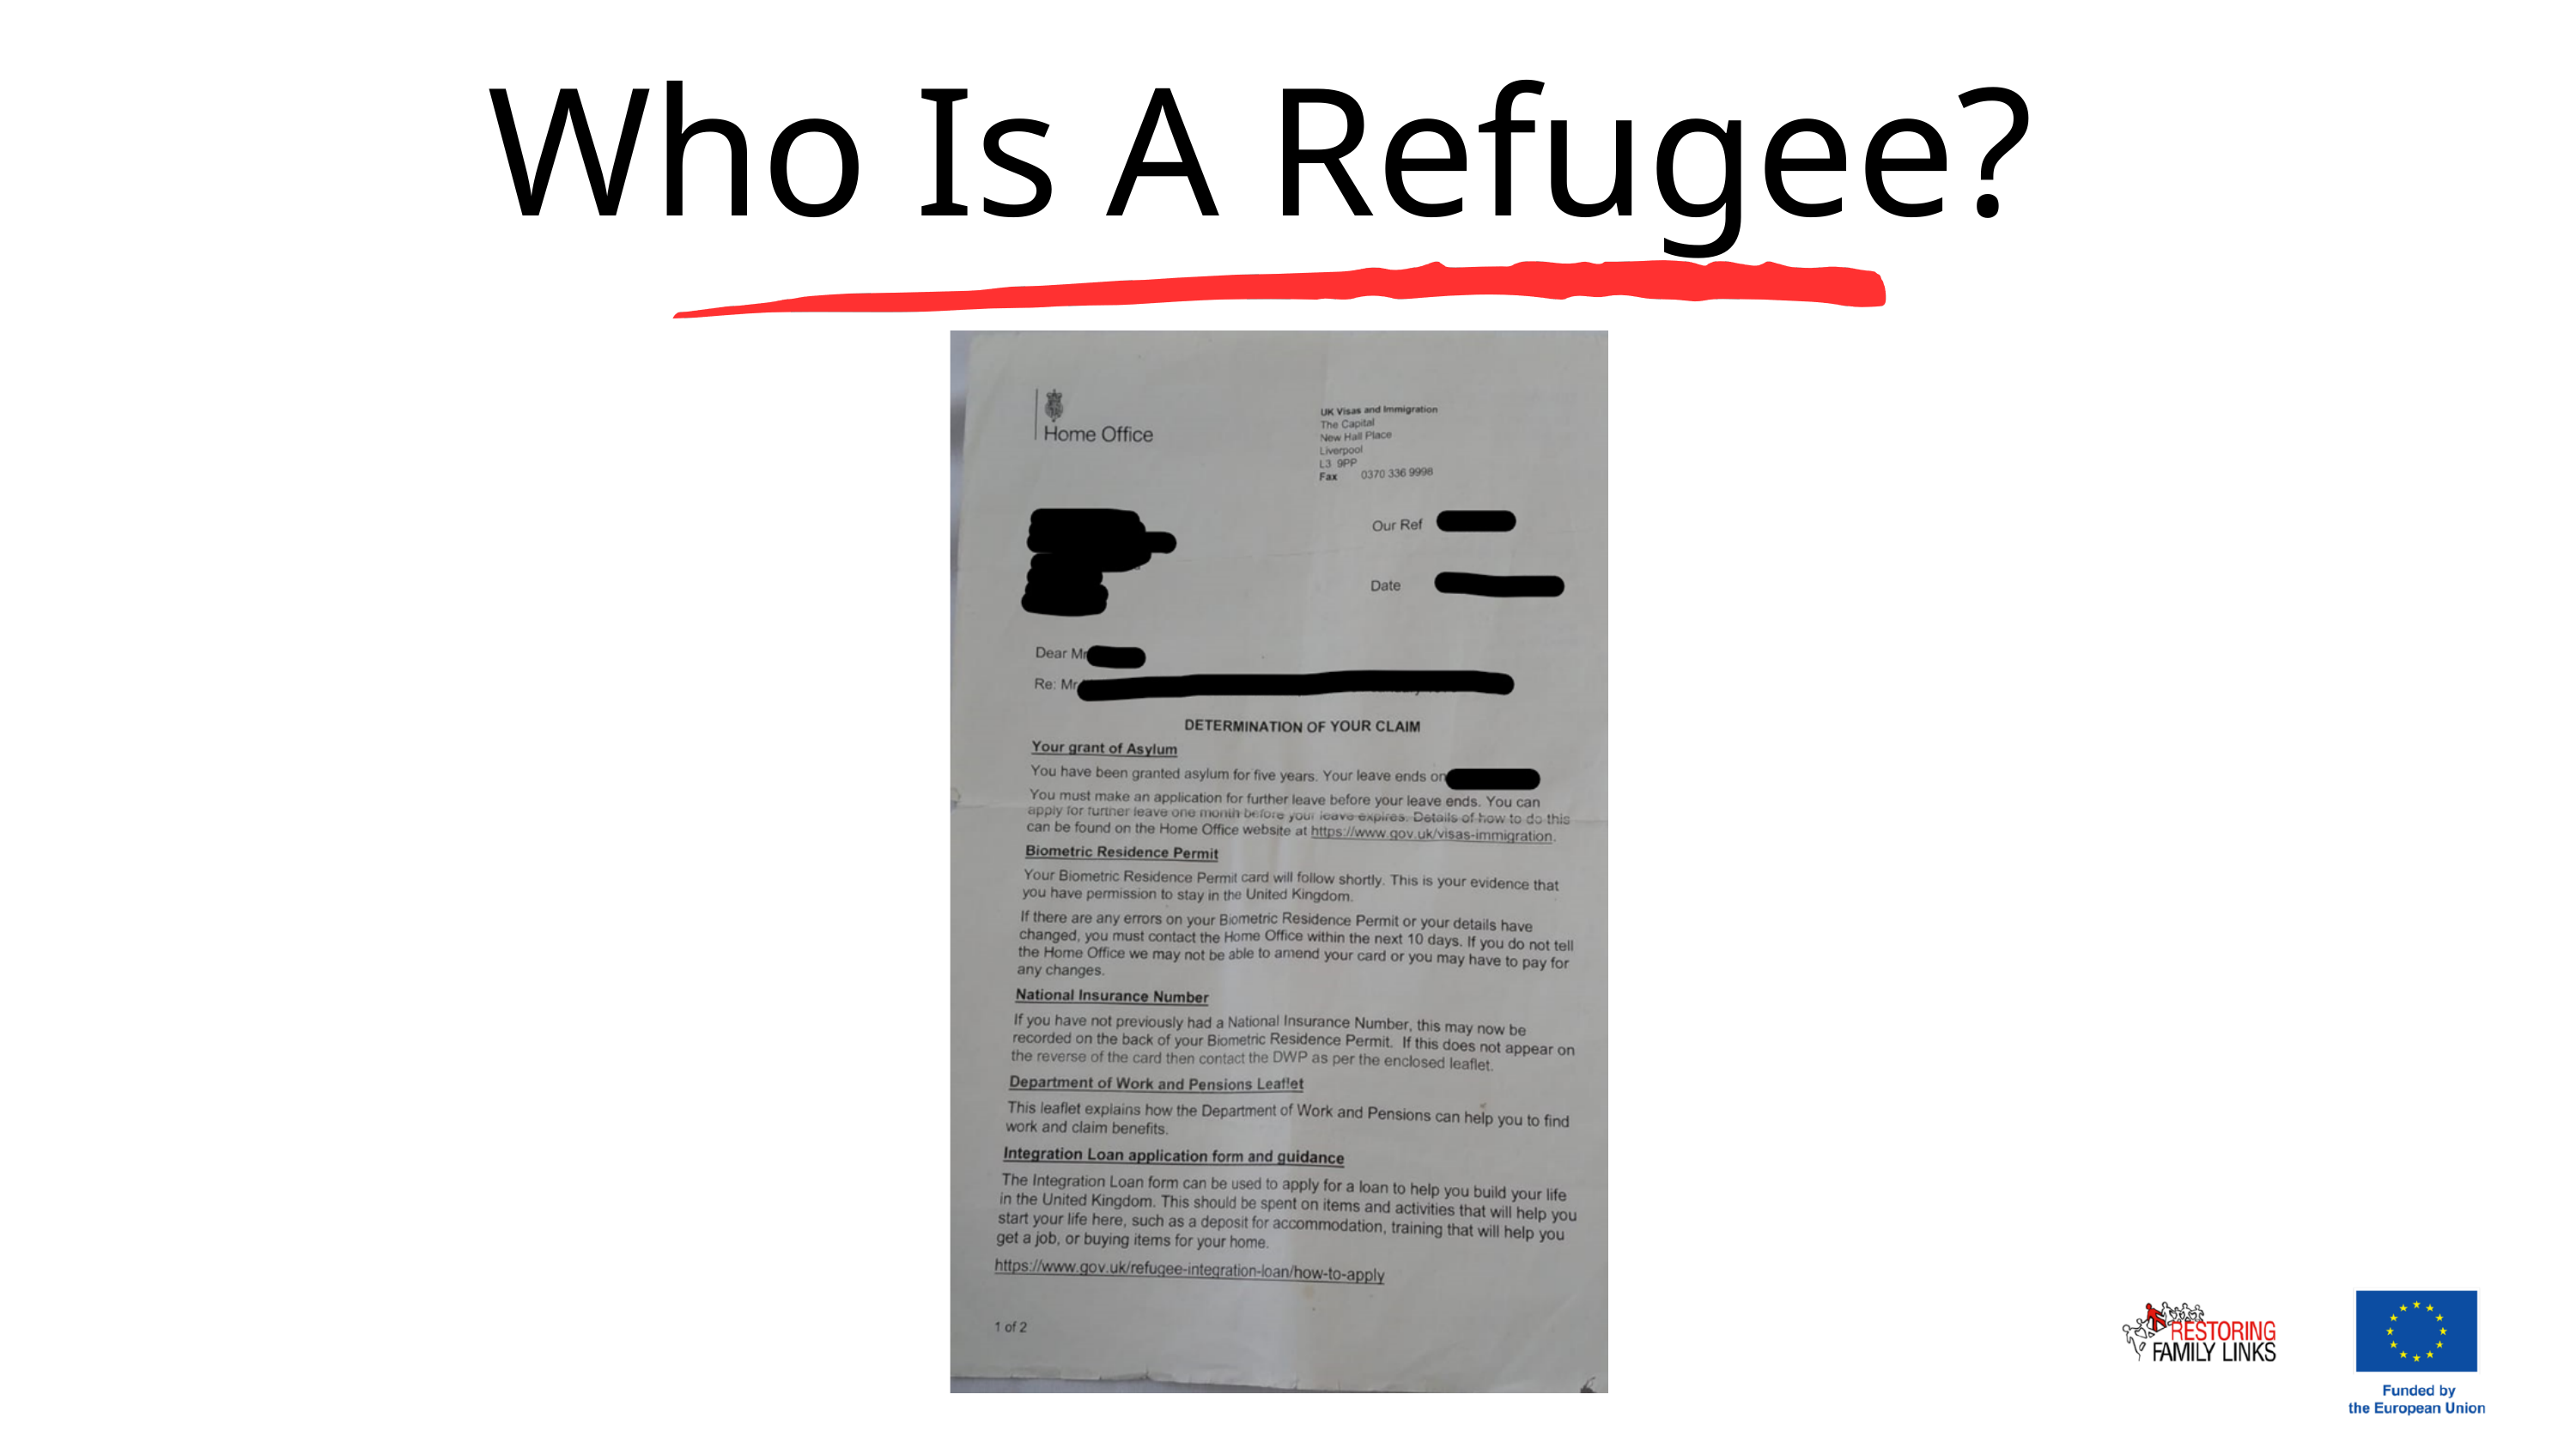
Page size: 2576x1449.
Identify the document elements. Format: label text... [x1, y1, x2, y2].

text_box [950, 330, 1608, 1393]
text_box Who Is A Refugee? [236, 3, 2284, 252]
picture [2114, 1240, 2509, 1449]
text_box [666, 255, 1892, 318]
